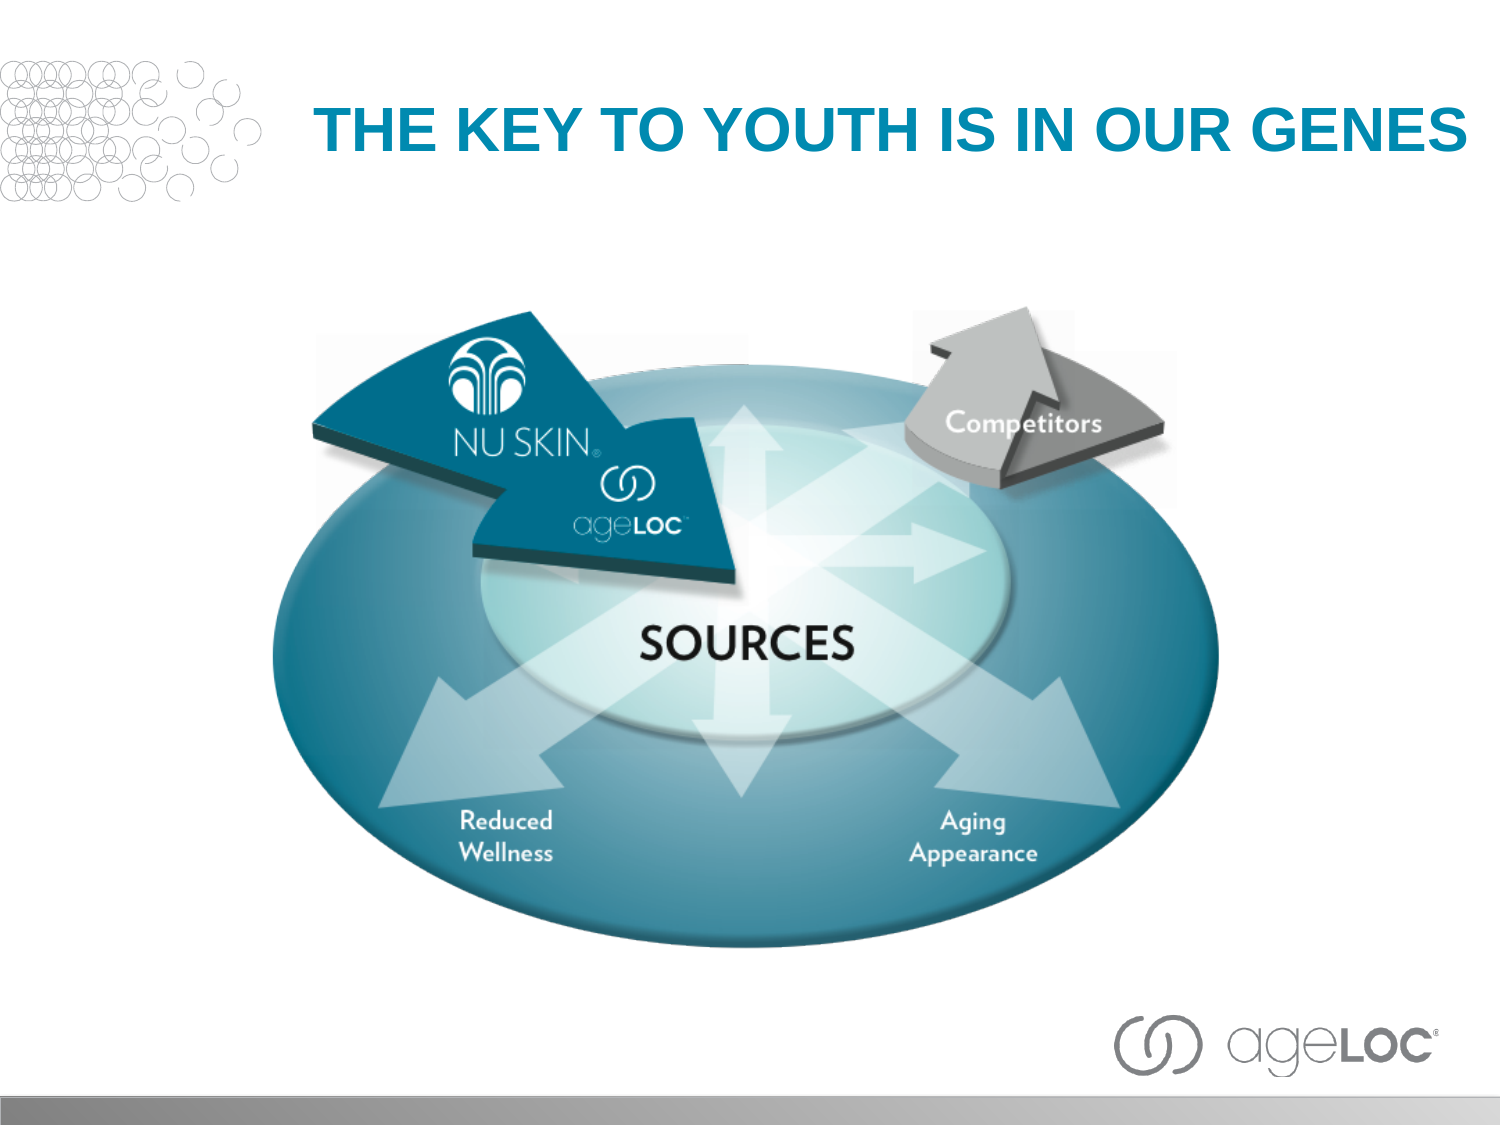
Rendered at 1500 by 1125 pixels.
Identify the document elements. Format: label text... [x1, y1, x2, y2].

picture [190, 237, 1251, 998]
title THE KEY TO YOUTH IS IN OUR GENES [298, 81, 1500, 252]
